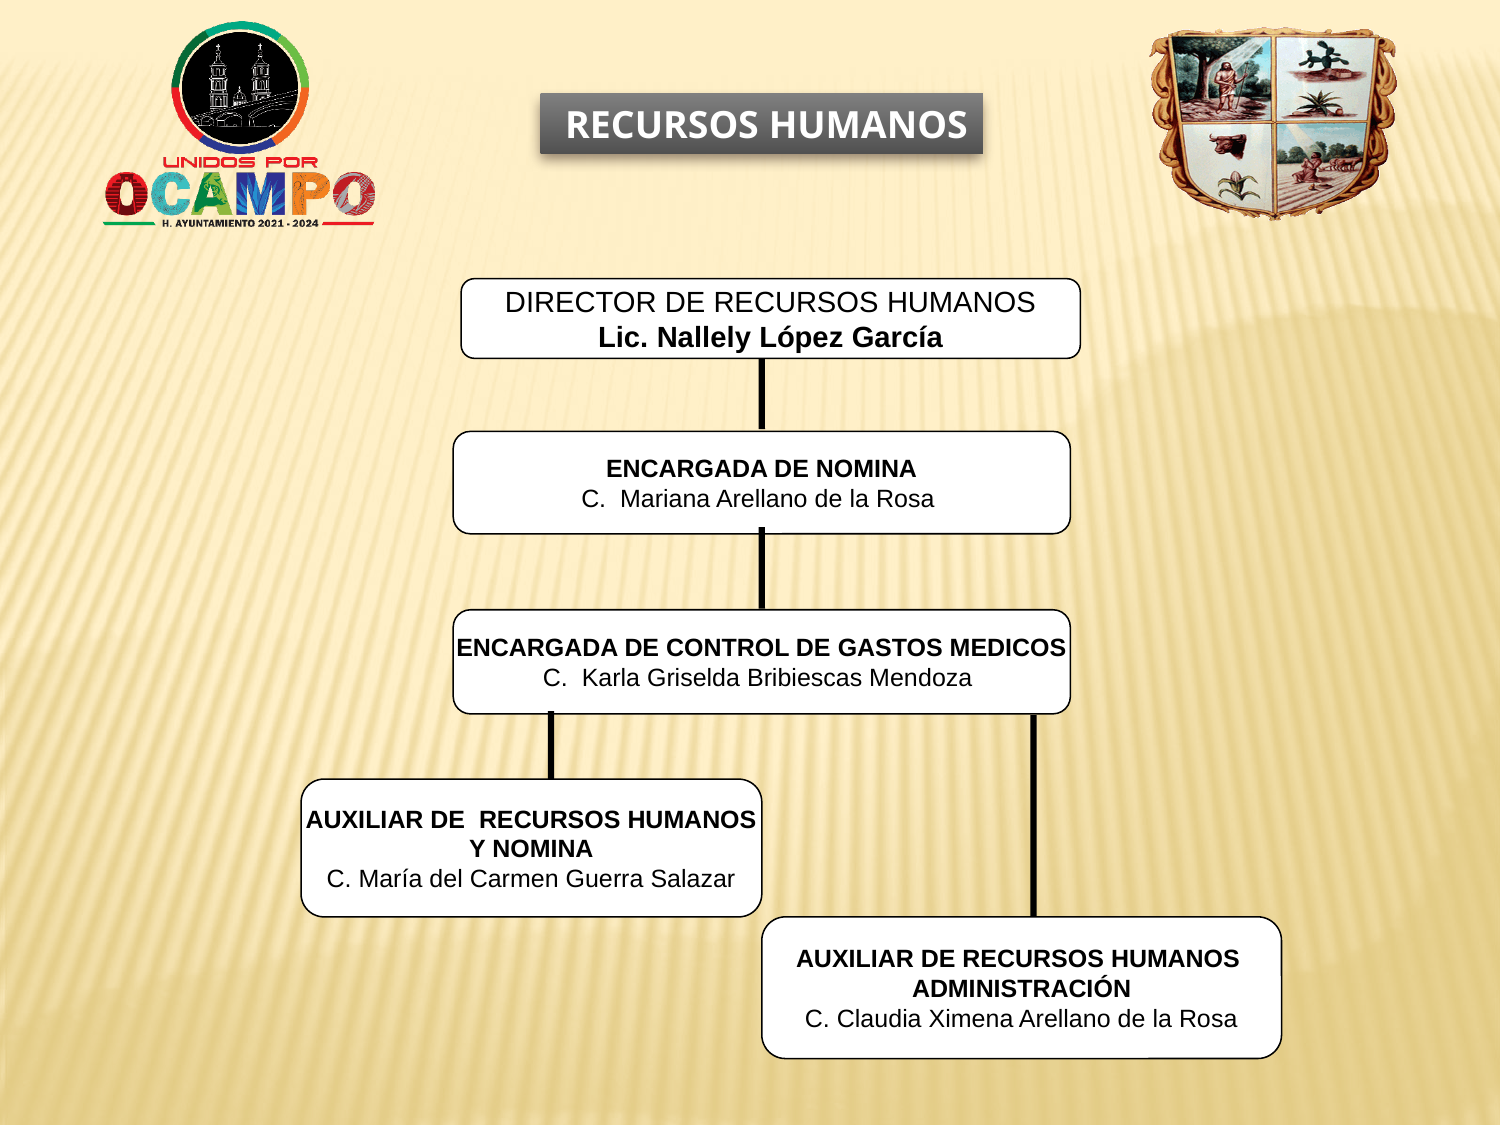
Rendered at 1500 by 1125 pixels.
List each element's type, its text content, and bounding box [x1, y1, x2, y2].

text_box RECURSOS HUMANOS [540, 93, 983, 154]
text_box AUXILIAR DE RECURSOS HUMANOS Y NOMINA C. María del Carmen Guerra Salazar [301, 779, 762, 917]
picture [1148, 20, 1400, 227]
text_box DIRECTOR DE RECURSOS HUMANOS Lic. Nallely López García [461, 278, 1081, 359]
picture [101, 20, 376, 227]
text_box AUXILIAR DE RECURSOS HUMANOS ADMINISTRACIÓN C. Claudia Ximena Arellano de la Rosa [761, 916, 1282, 1059]
text_box ENCARGADA DE NOMINA C. Mariana Arellano de la Rosa [453, 431, 1071, 534]
text_box ENCARGADA DE CONTROL DE GASTOS MEDICOS C. Karla Griselda Bribiescas Mendoza [453, 609, 1071, 714]
